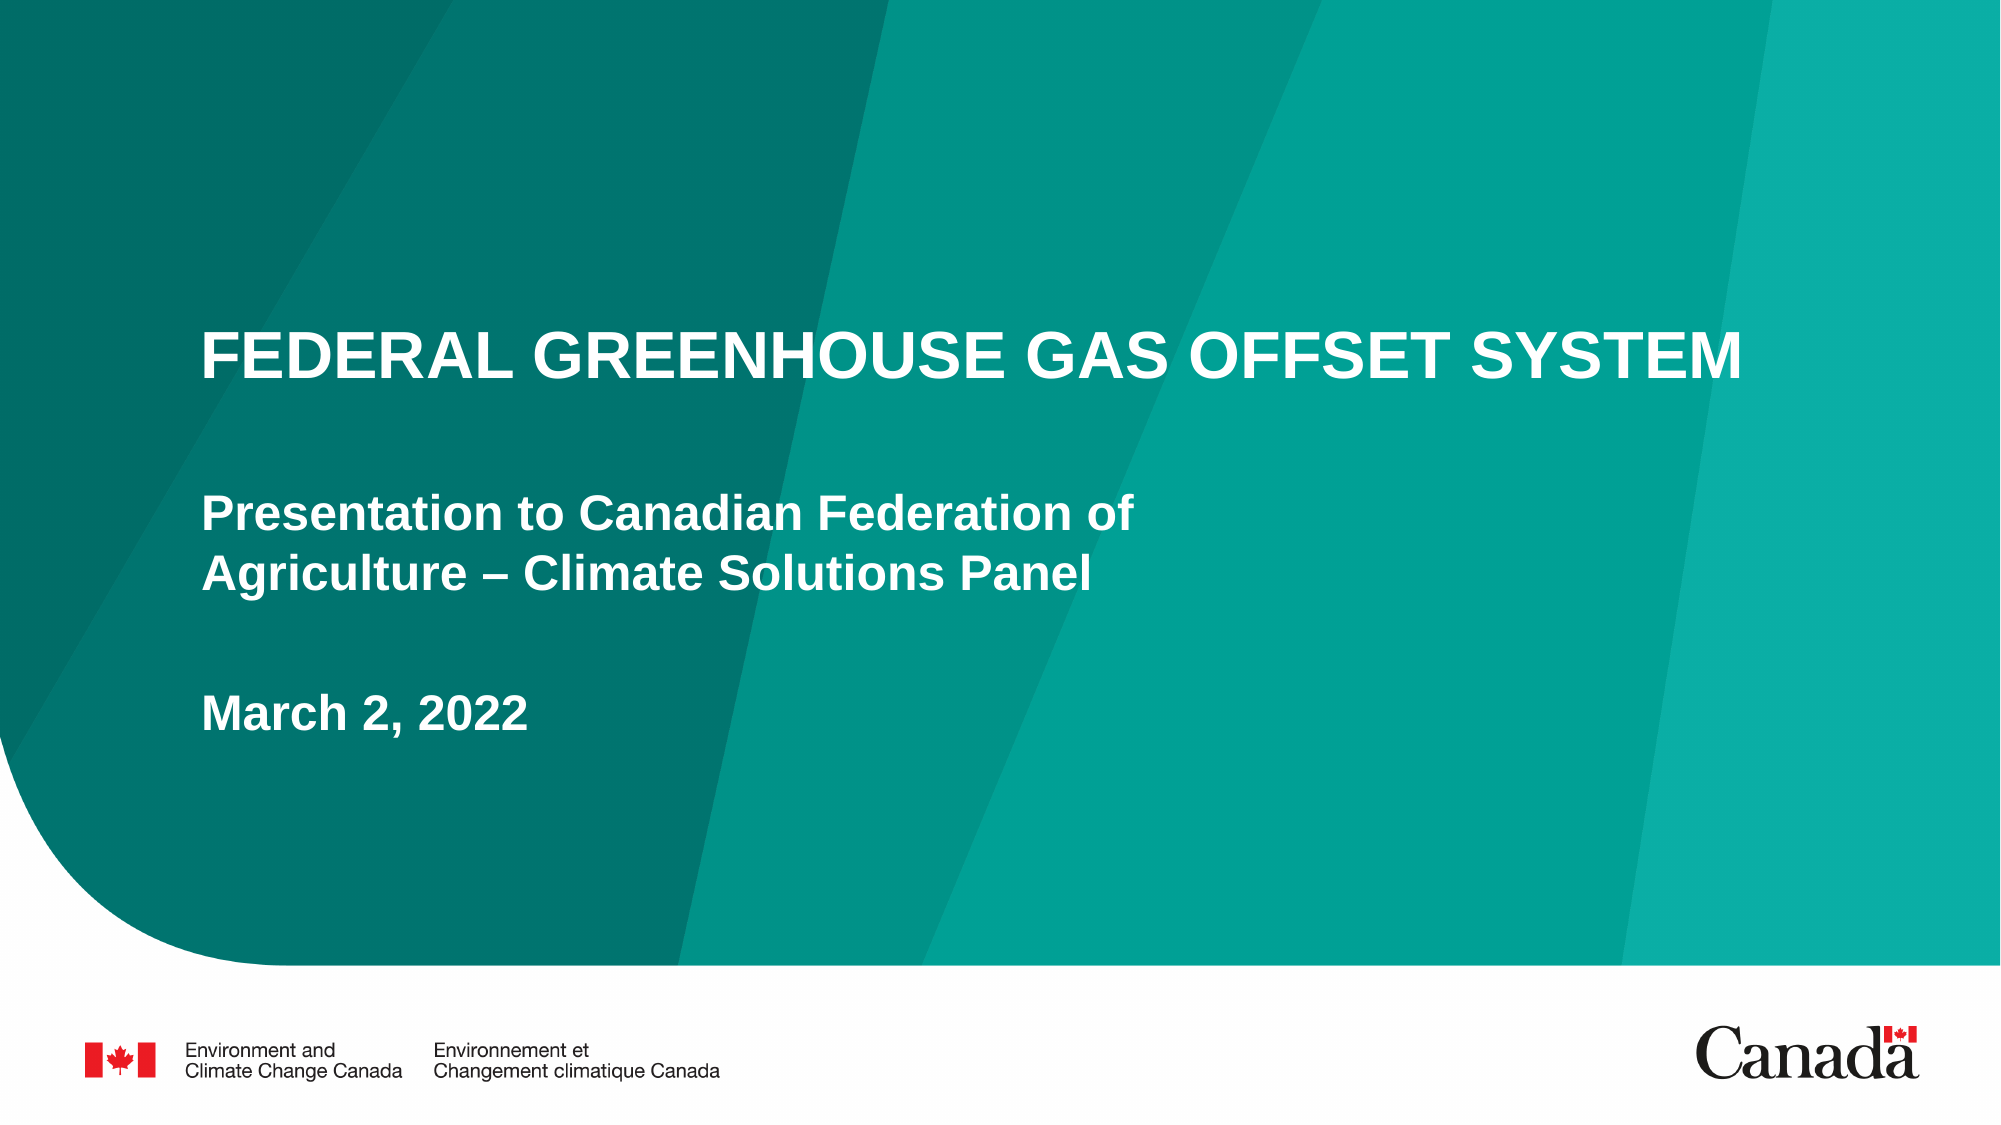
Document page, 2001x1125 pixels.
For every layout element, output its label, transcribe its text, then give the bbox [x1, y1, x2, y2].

title Federal greenhouse gas offset system [184, 231, 1934, 473]
picture [0, 0, 2001, 1125]
subtitle Presentation to Canadian Federation of Agriculture – Climate Solutions Panel March 2, 2022 [186, 472, 1268, 787]
